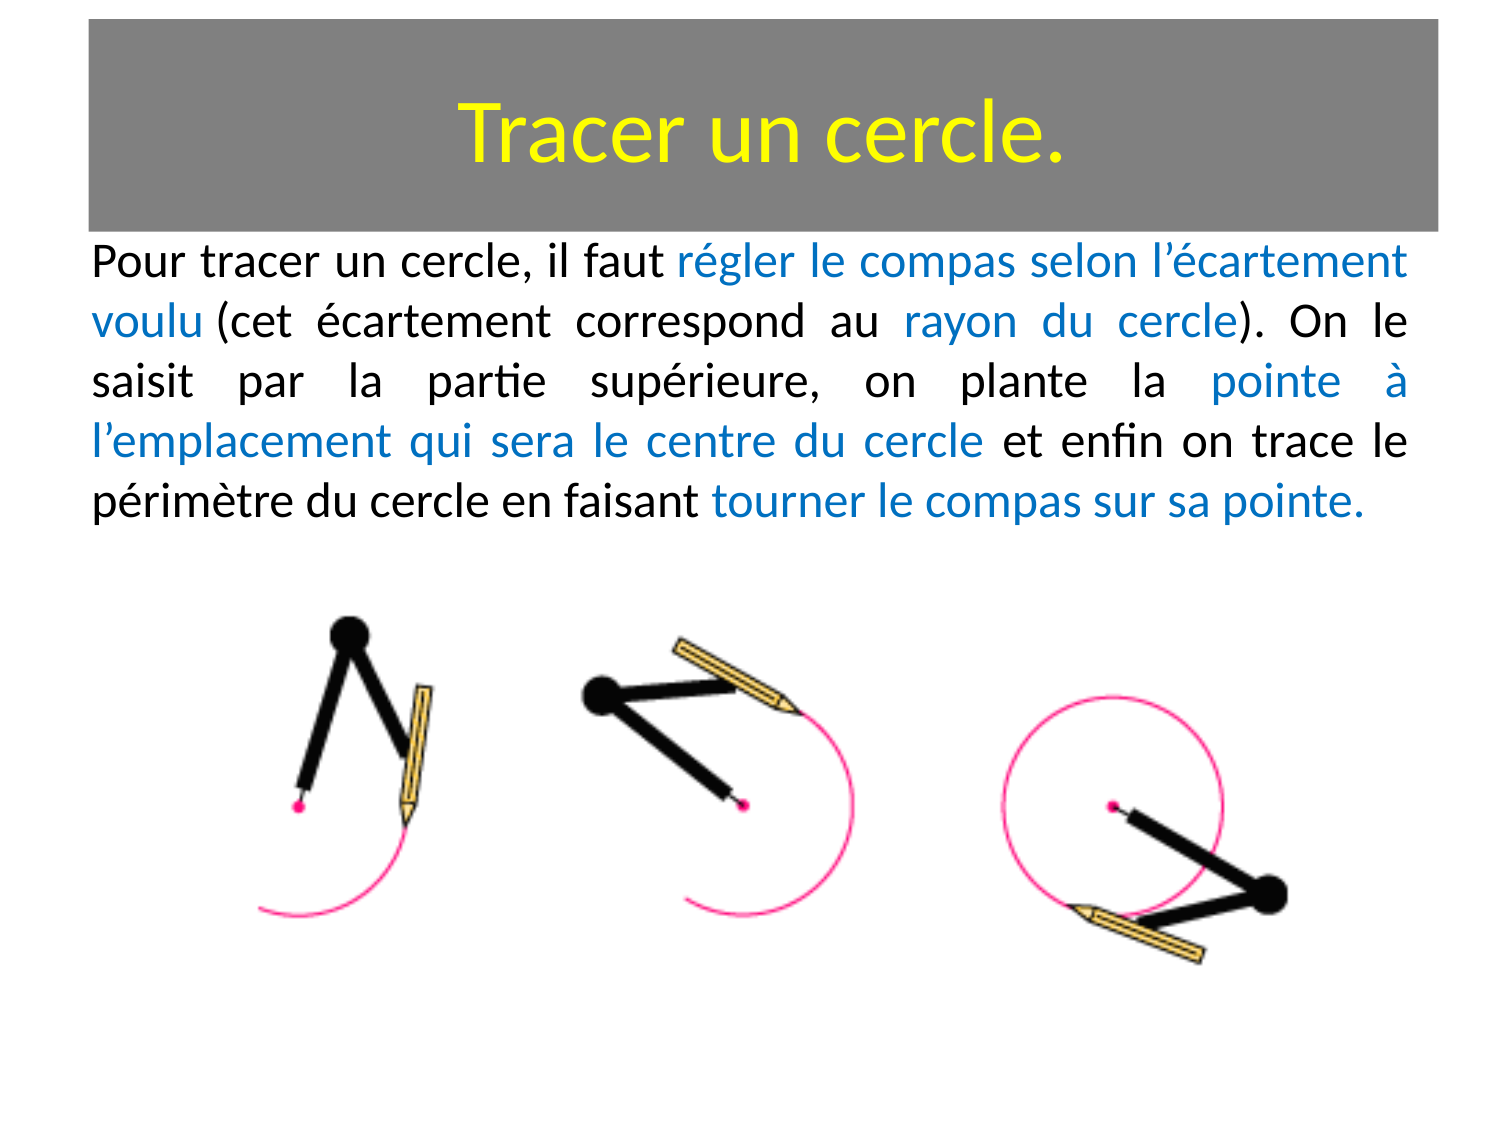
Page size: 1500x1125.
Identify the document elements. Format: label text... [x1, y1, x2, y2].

picture [170, 562, 1328, 985]
title Tracer un cercle. [88, 19, 1439, 232]
text_box Pour tracer un cercle, il faut régler le compas selon l’écartement voulu (cet écartement correspond au rayon du cercle). On le saisit par la partie supérieure, on plante la pointe à l’emplacement qui sera le centre du cercle et enfin on trace le périmètre du cercle en faisant tourner le compas sur sa pointe. [76, 219, 1424, 535]
